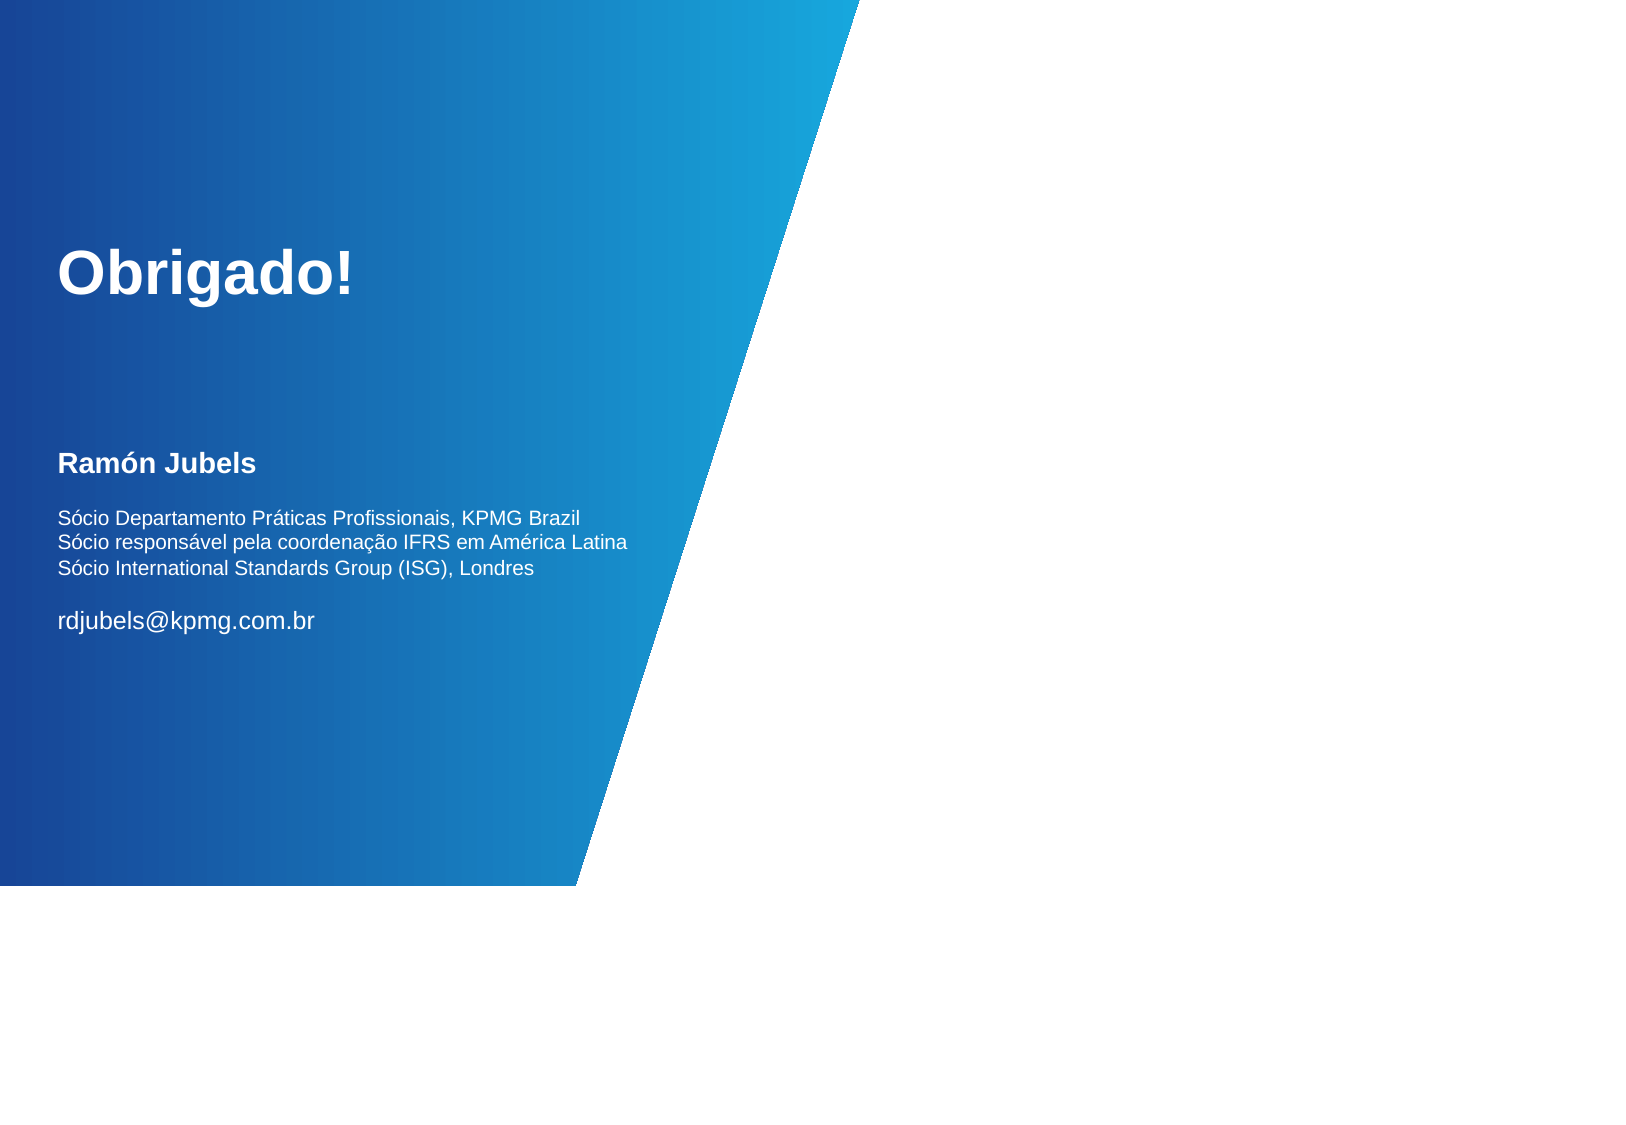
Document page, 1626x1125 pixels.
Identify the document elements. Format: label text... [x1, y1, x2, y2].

title Obrigado! [57, 231, 724, 421]
list Ramón Jubels Sócio Departamento Práticas Profissionais, KPMG Brazil Sócio responsável pela coordenação IFRS em América Latina Sócio International Standards Group (ISG), Londres rdjubels@kpmg.com.br [57, 444, 648, 706]
